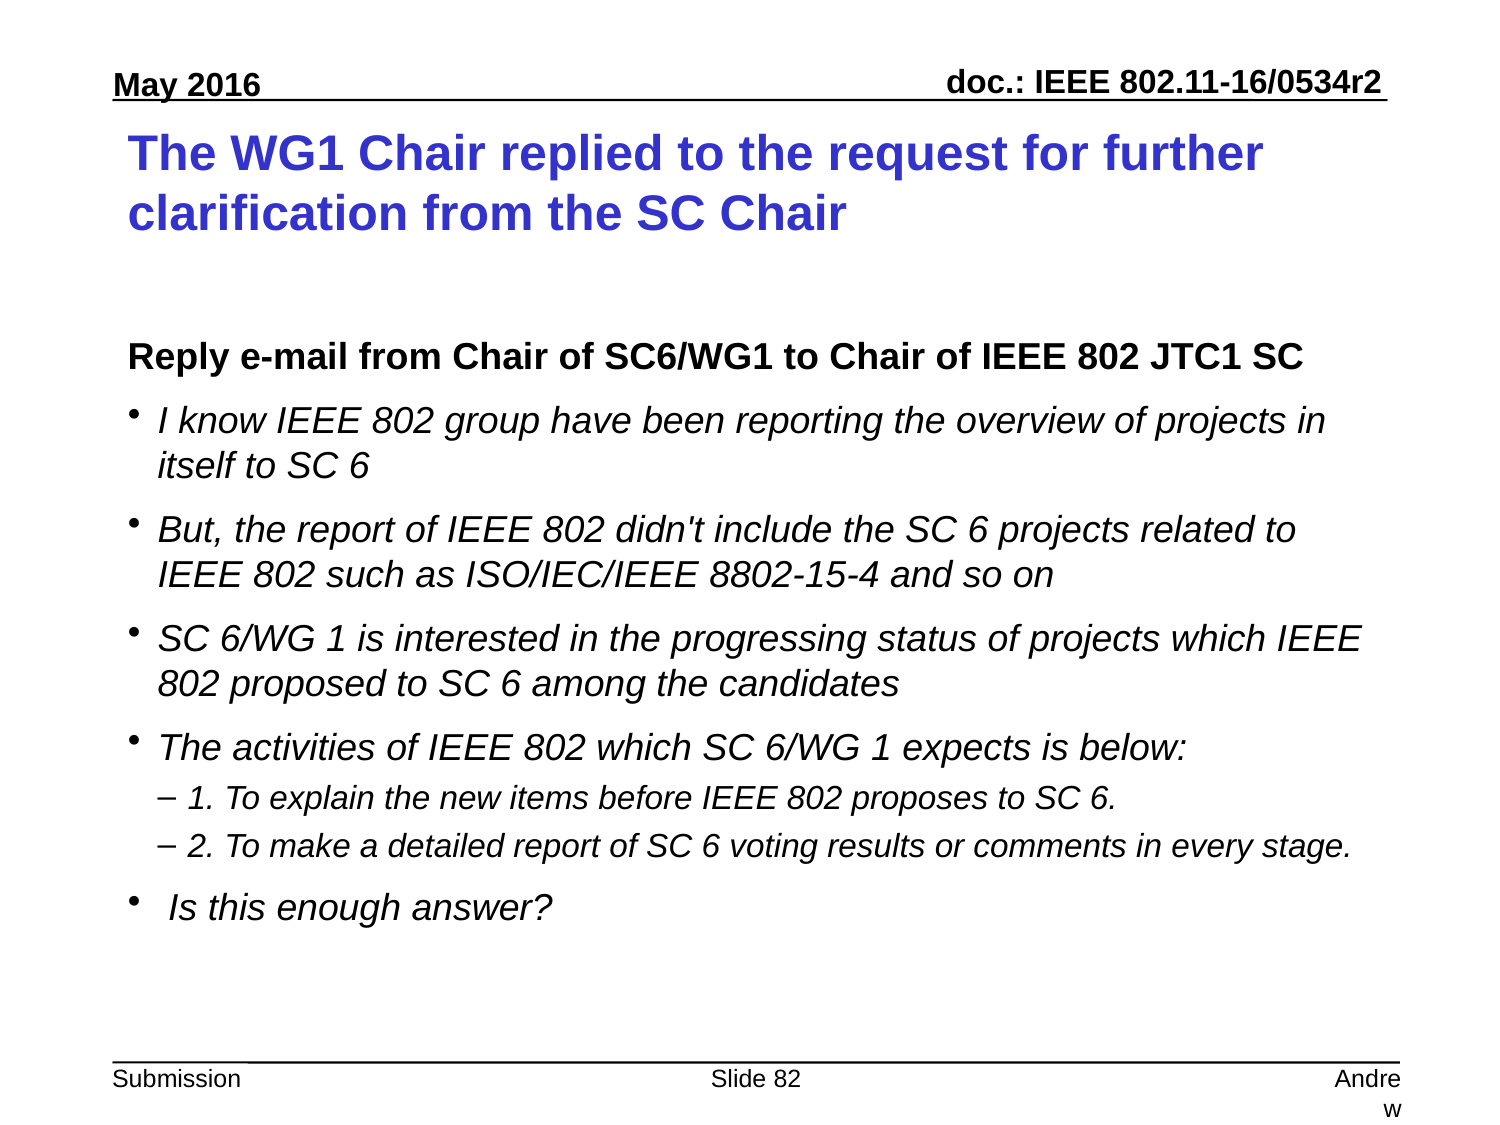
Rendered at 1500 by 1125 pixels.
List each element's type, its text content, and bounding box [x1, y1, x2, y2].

slide_number Slide 82 [709, 1061, 803, 1093]
footer Andrew Myles, Cisco [1320, 1061, 1402, 1093]
title The WG1 Chair replied to the request for further clarification from the SC Chair [112, 112, 1388, 288]
list Reply e-mail from Chair of SC6/WG1 to Chair of IEEE 802 JTC1 SC I know IEEE 802 group have been reporting the overview of projects in itself to SC 6 But, the report of IEEE 802 didn't include the SC 6 projects related to IEEE 802 such as ISO/IEC/IEEE 8802-15-4 and so on SC 6/WG 1 is interested in the progressing status of projects which IEEE 802 proposed to SC 6 among the candidates The activities of IEEE 802 which SC 6/WG 1 expects is below: 1. To explain the new items before IEEE 802 proposes to SC 6. 2. To make a detailed report of SC 6 voting results or comments in every stage. Is this enough answer? [112, 324, 1388, 1000]
